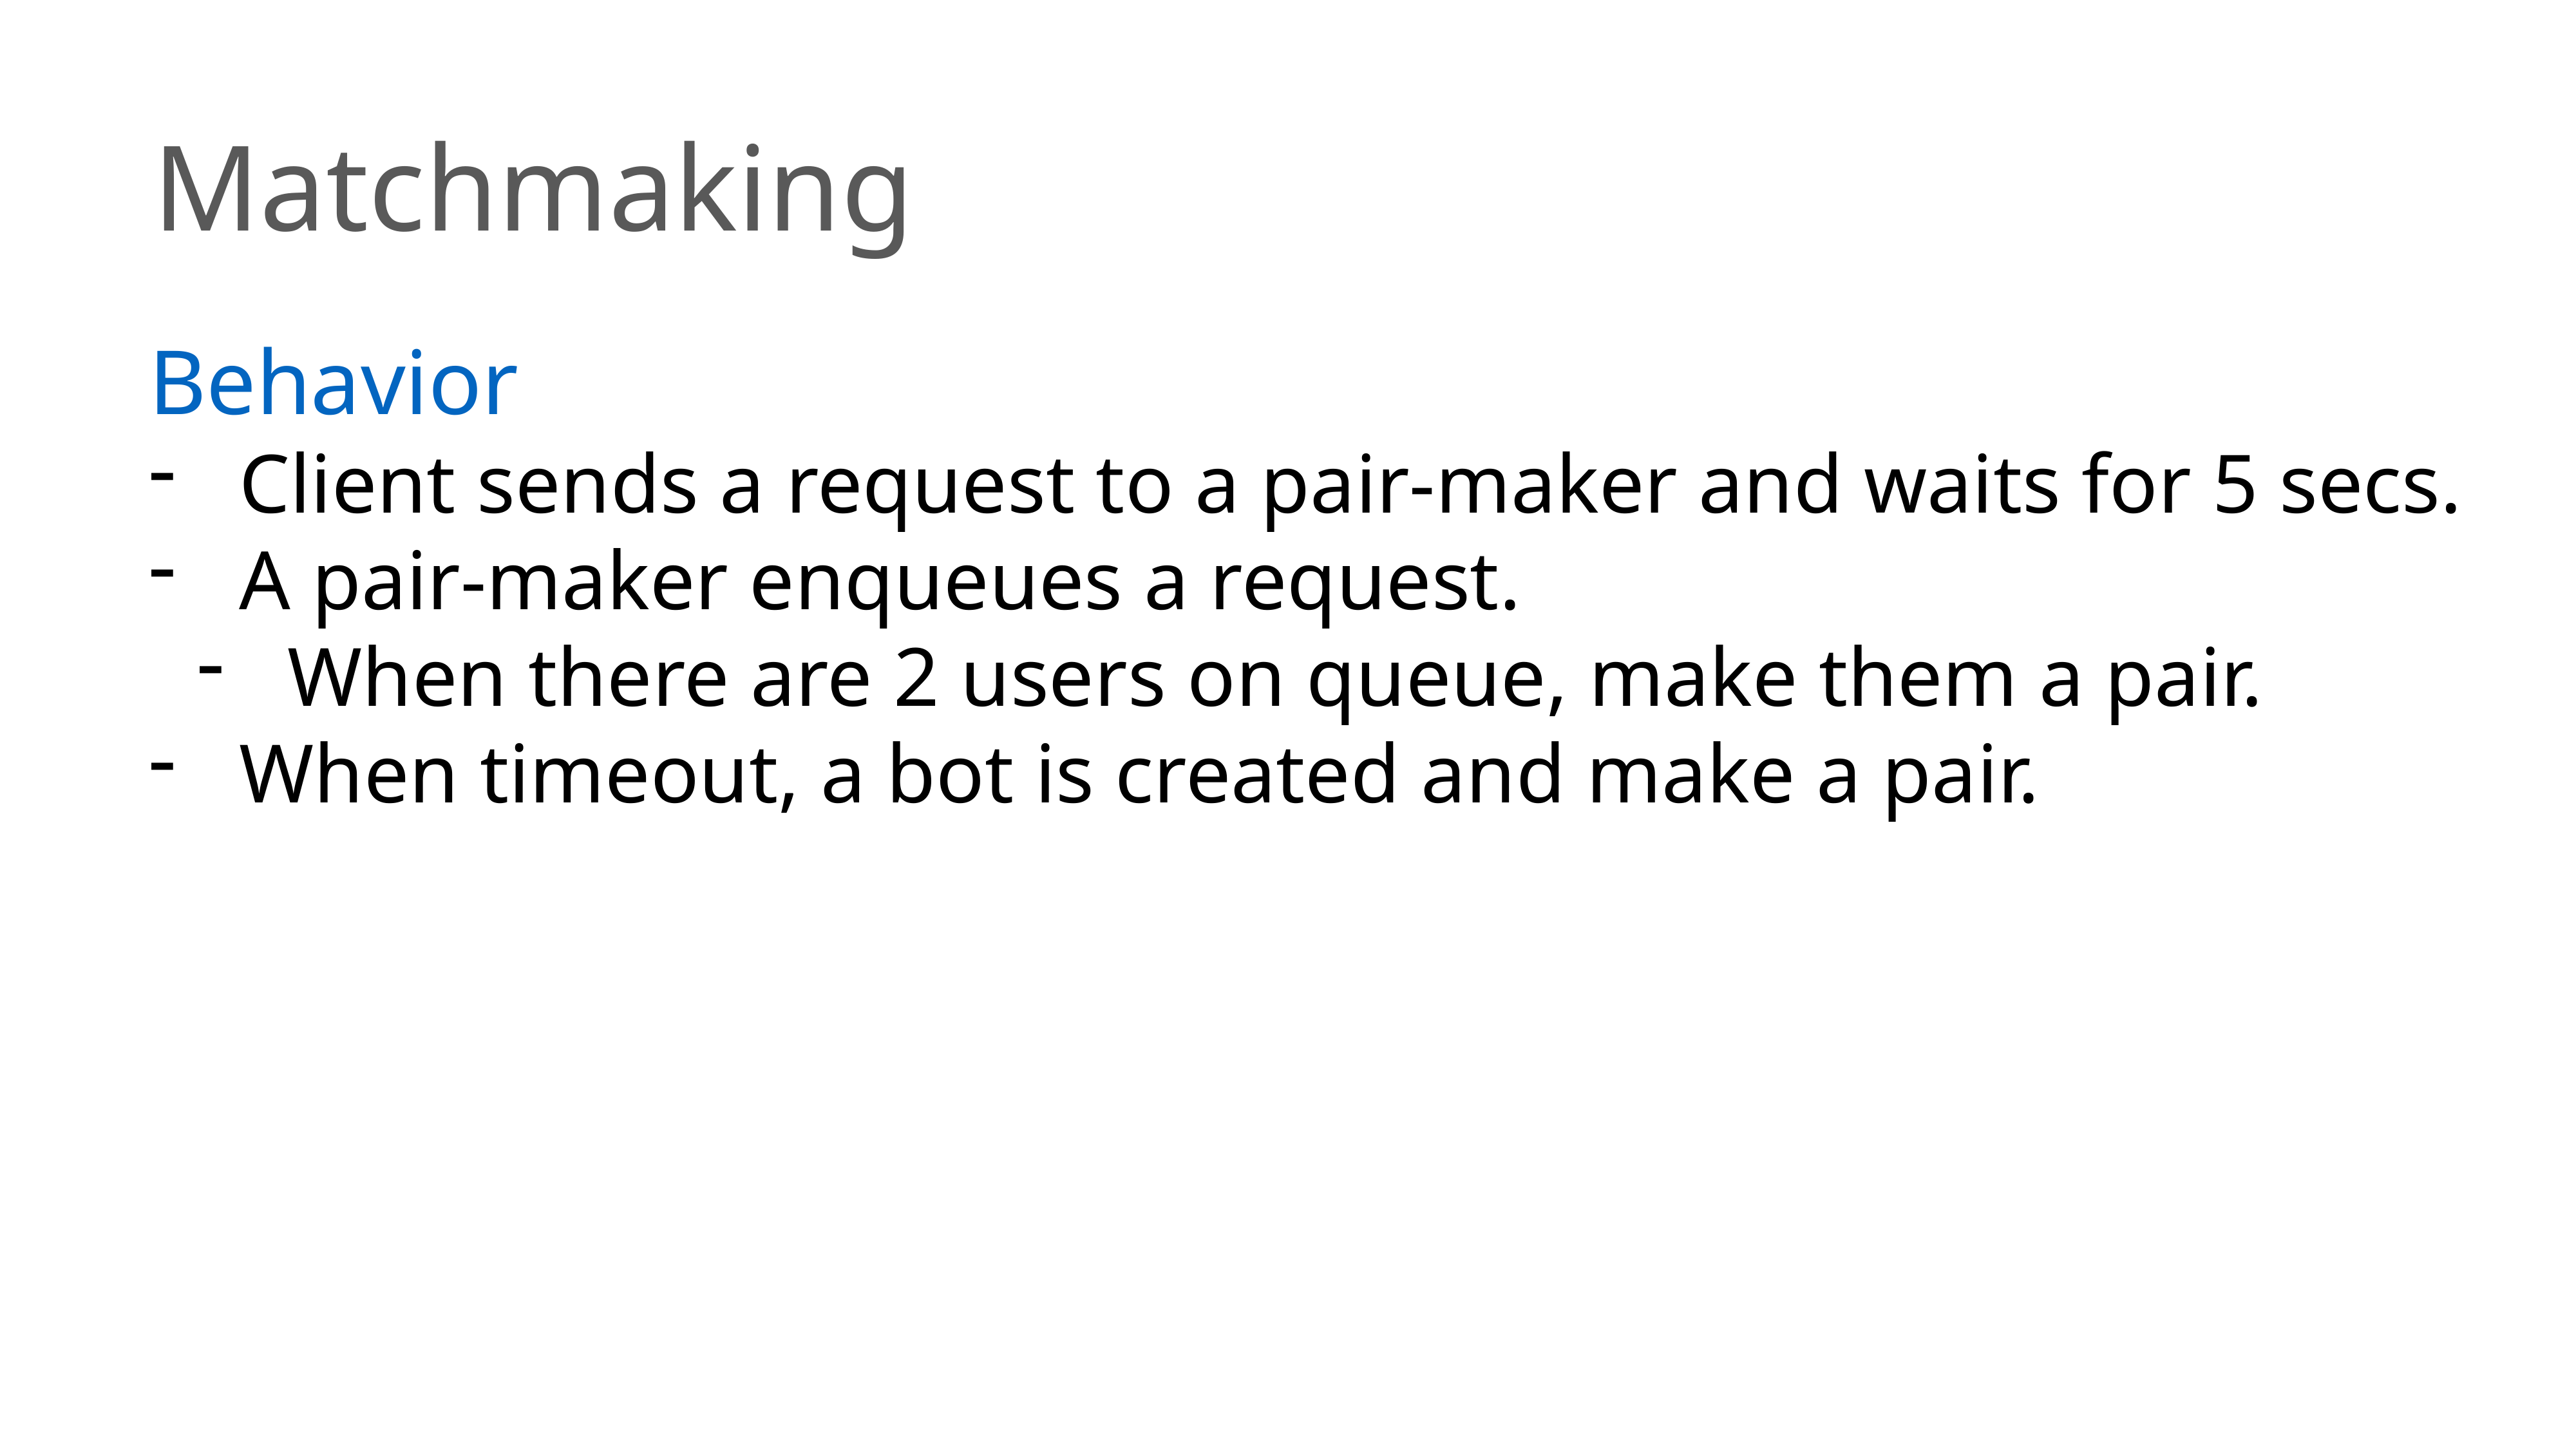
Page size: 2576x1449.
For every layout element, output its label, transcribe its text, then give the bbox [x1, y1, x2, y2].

text_box Behavior Client sends a request to a pair-maker and waits for 5 secs. A pair-maker enqueues a request. When there are 2 users on queue, make them a pair. When timeout, a bot is created and make a pair. [139, 321, 2460, 1356]
text_box Matchmaking [143, 108, 923, 260]
